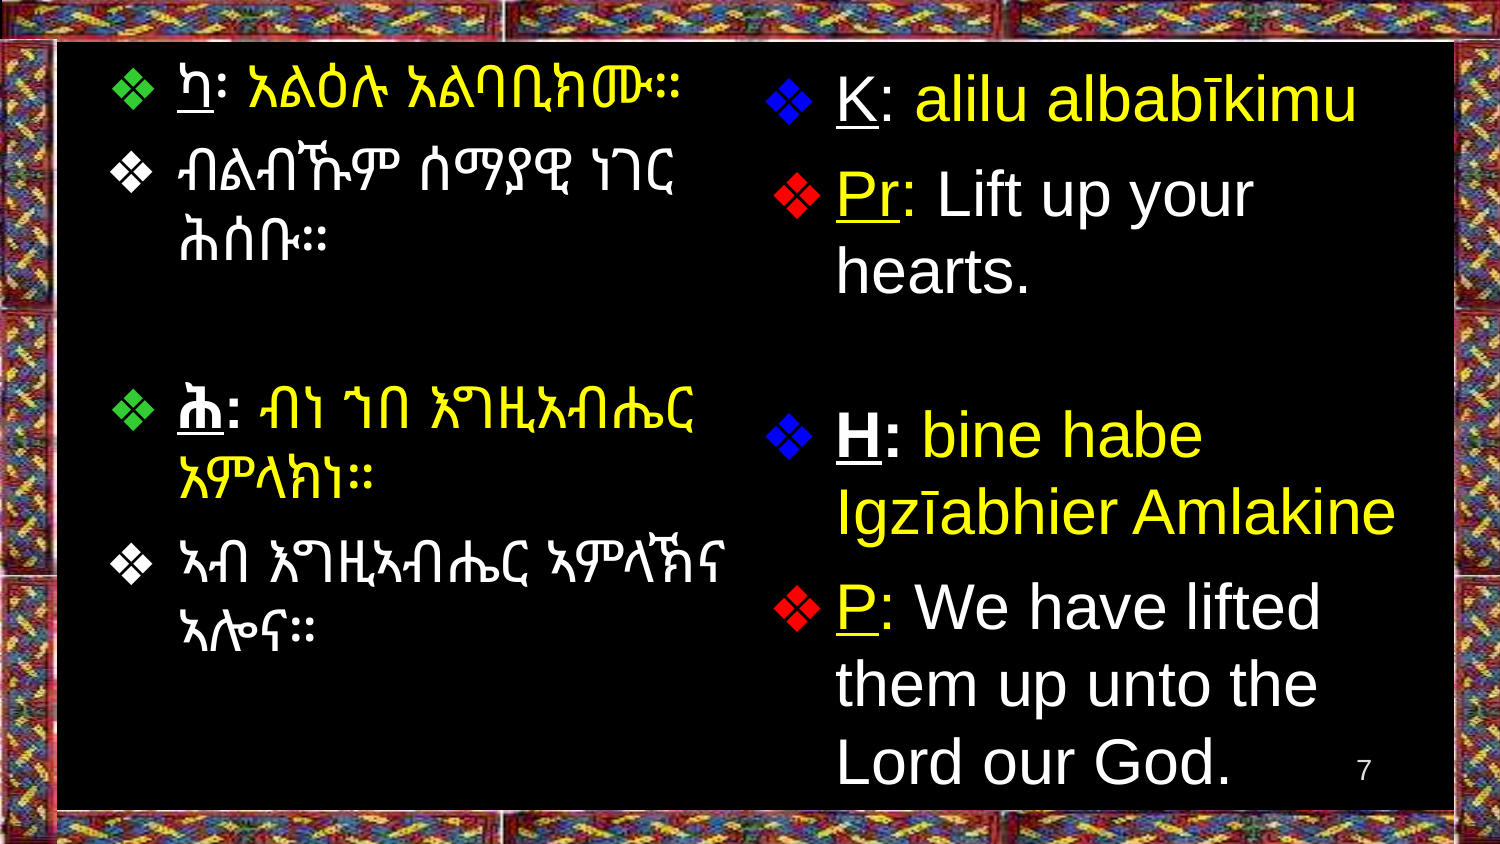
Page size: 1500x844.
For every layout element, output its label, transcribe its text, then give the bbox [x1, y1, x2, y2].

text_box ‹#› [1074, 757, 1388, 797]
text_box K: alilu albabīkimu Pr: Lift up your hearts. H: bine habe Igzīabhier Amlakine P: We have lifted them up unto the Lord our God. [744, 42, 1474, 757]
picture [0, 0, 1500, 844]
list ካ፡ አልዕሉ አልባቢክሙ። ብልብኹም ሰማያዊ ነገር ሕሰቡ። ሕ: ብነ ኀበ እግዚአብሔር አምላክነ። ኣብ እግዚኣብሔር ኣምላኽና ኣሎና። [85, 41, 750, 710]
